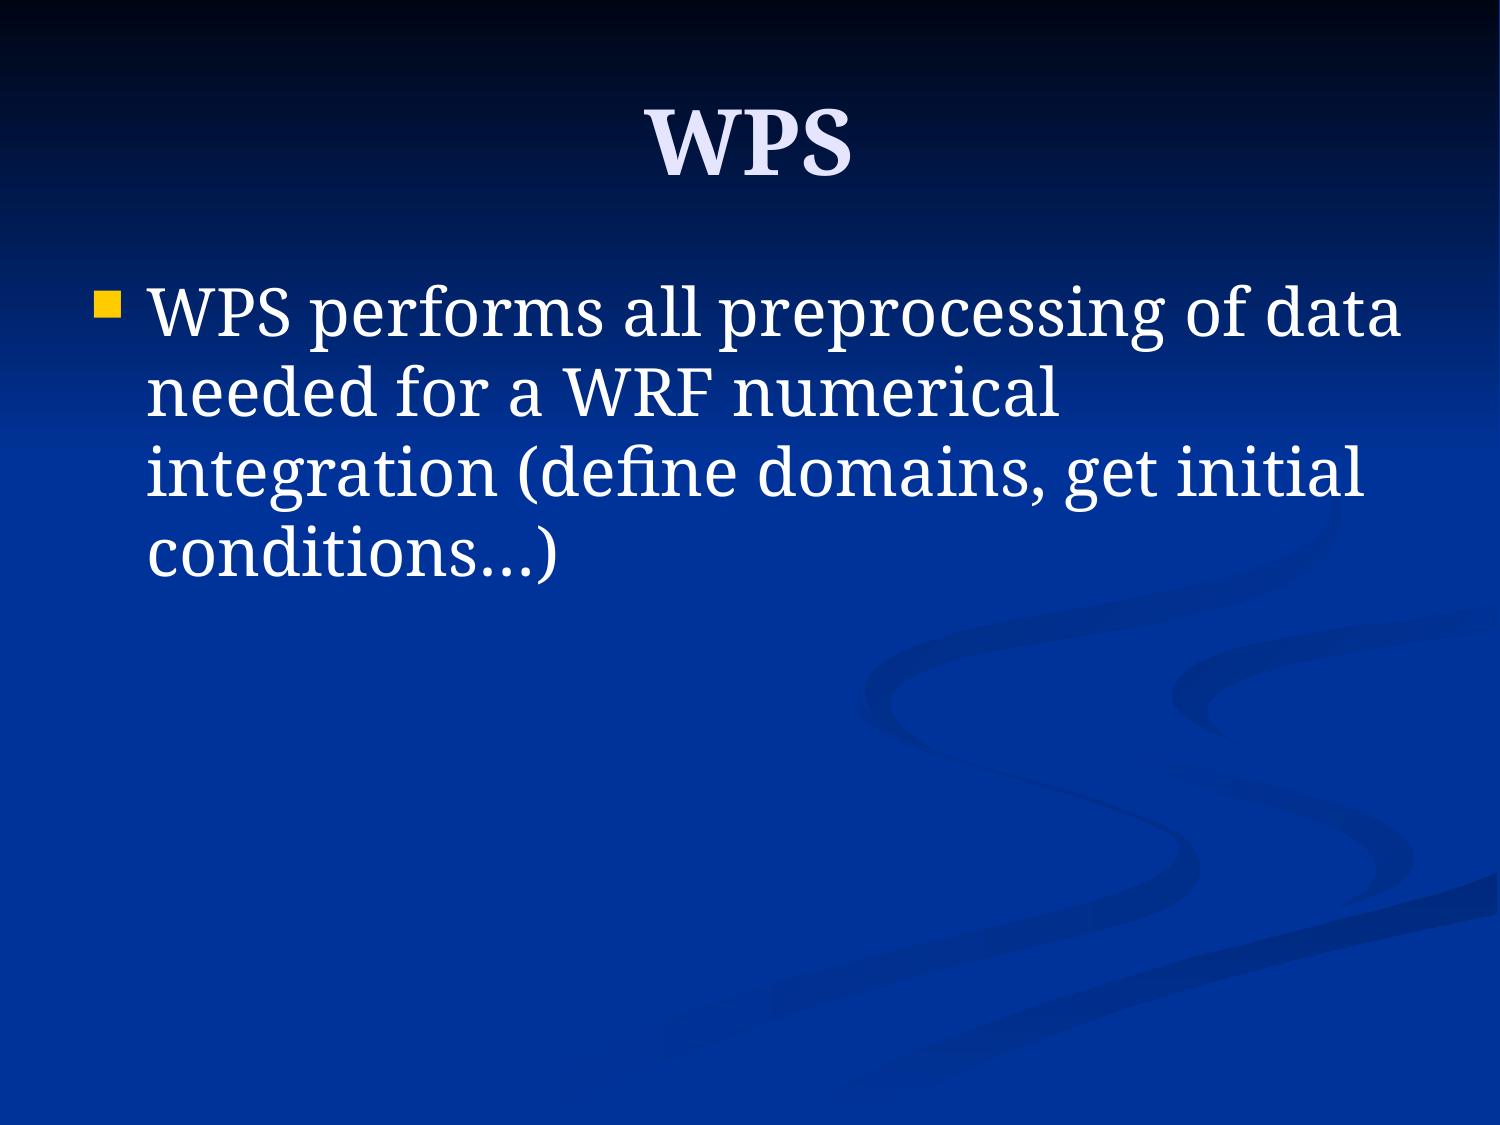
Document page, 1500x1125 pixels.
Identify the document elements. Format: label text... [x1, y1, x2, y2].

list WPS performs all preprocessing of data needed for a WRF numerical integration (define domains, get initial conditions…) [74, 262, 1426, 1006]
title WPS [74, 44, 1426, 233]
